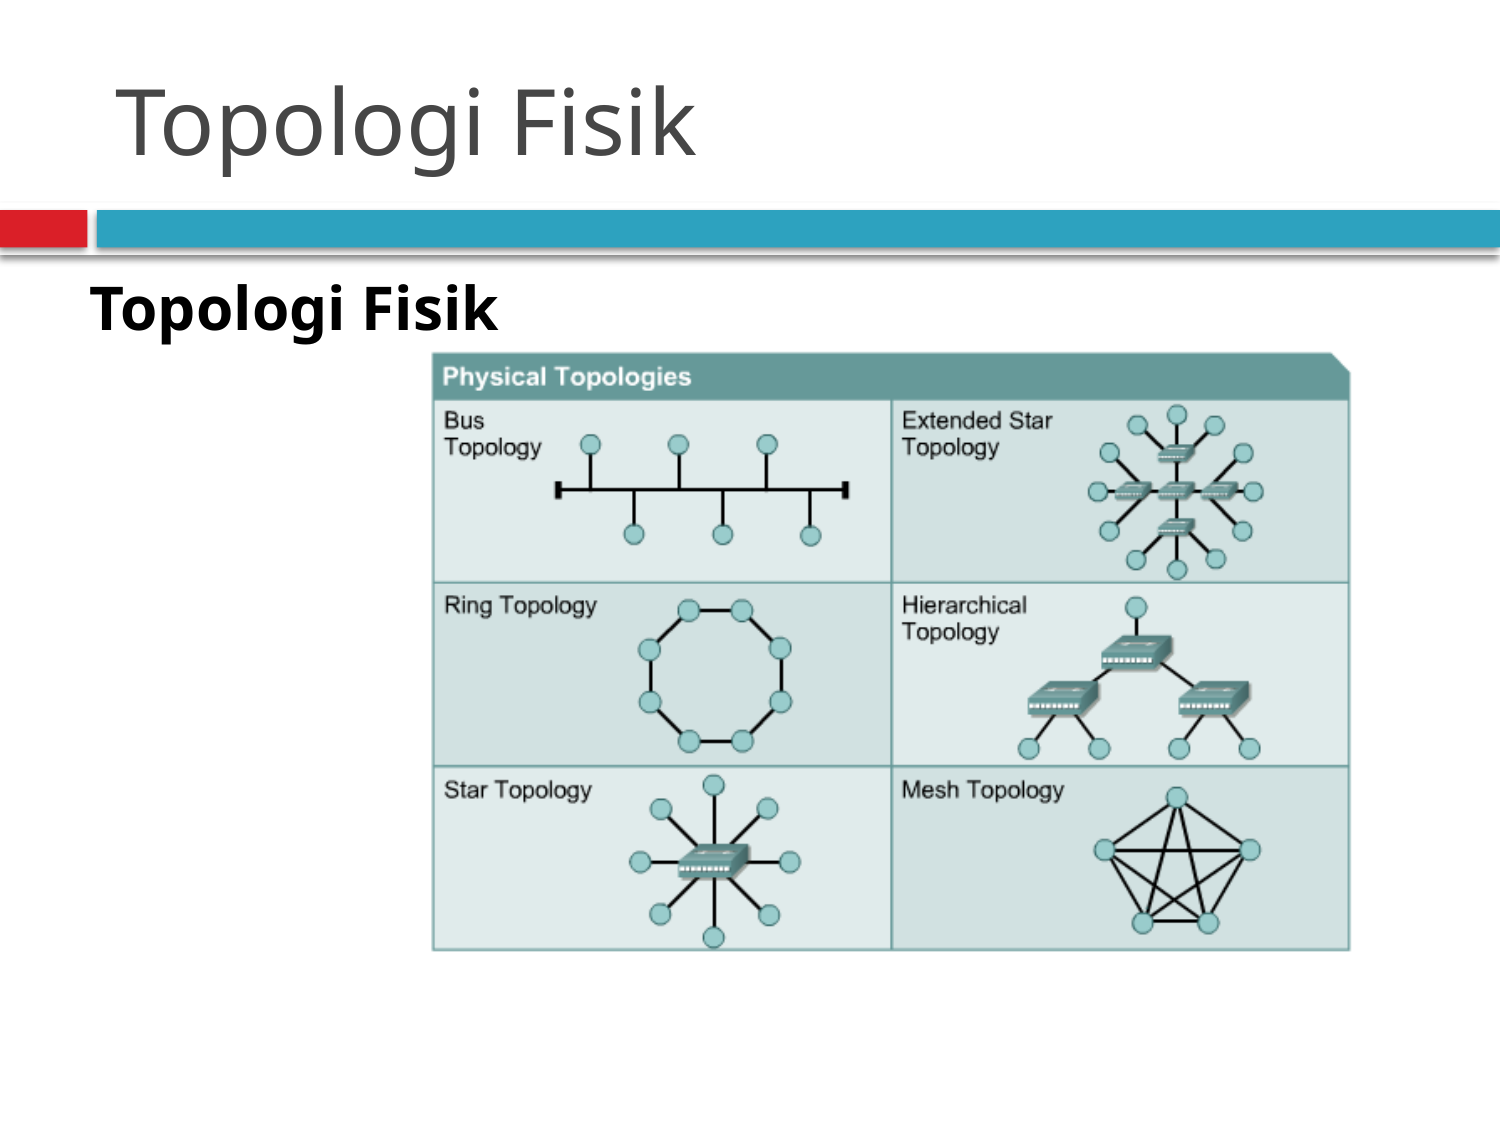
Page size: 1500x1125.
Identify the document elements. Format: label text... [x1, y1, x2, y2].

title Topologi Fisik [100, 37, 1438, 200]
list Topologi Fisik [75, 262, 1425, 375]
picture [424, 349, 1363, 960]
